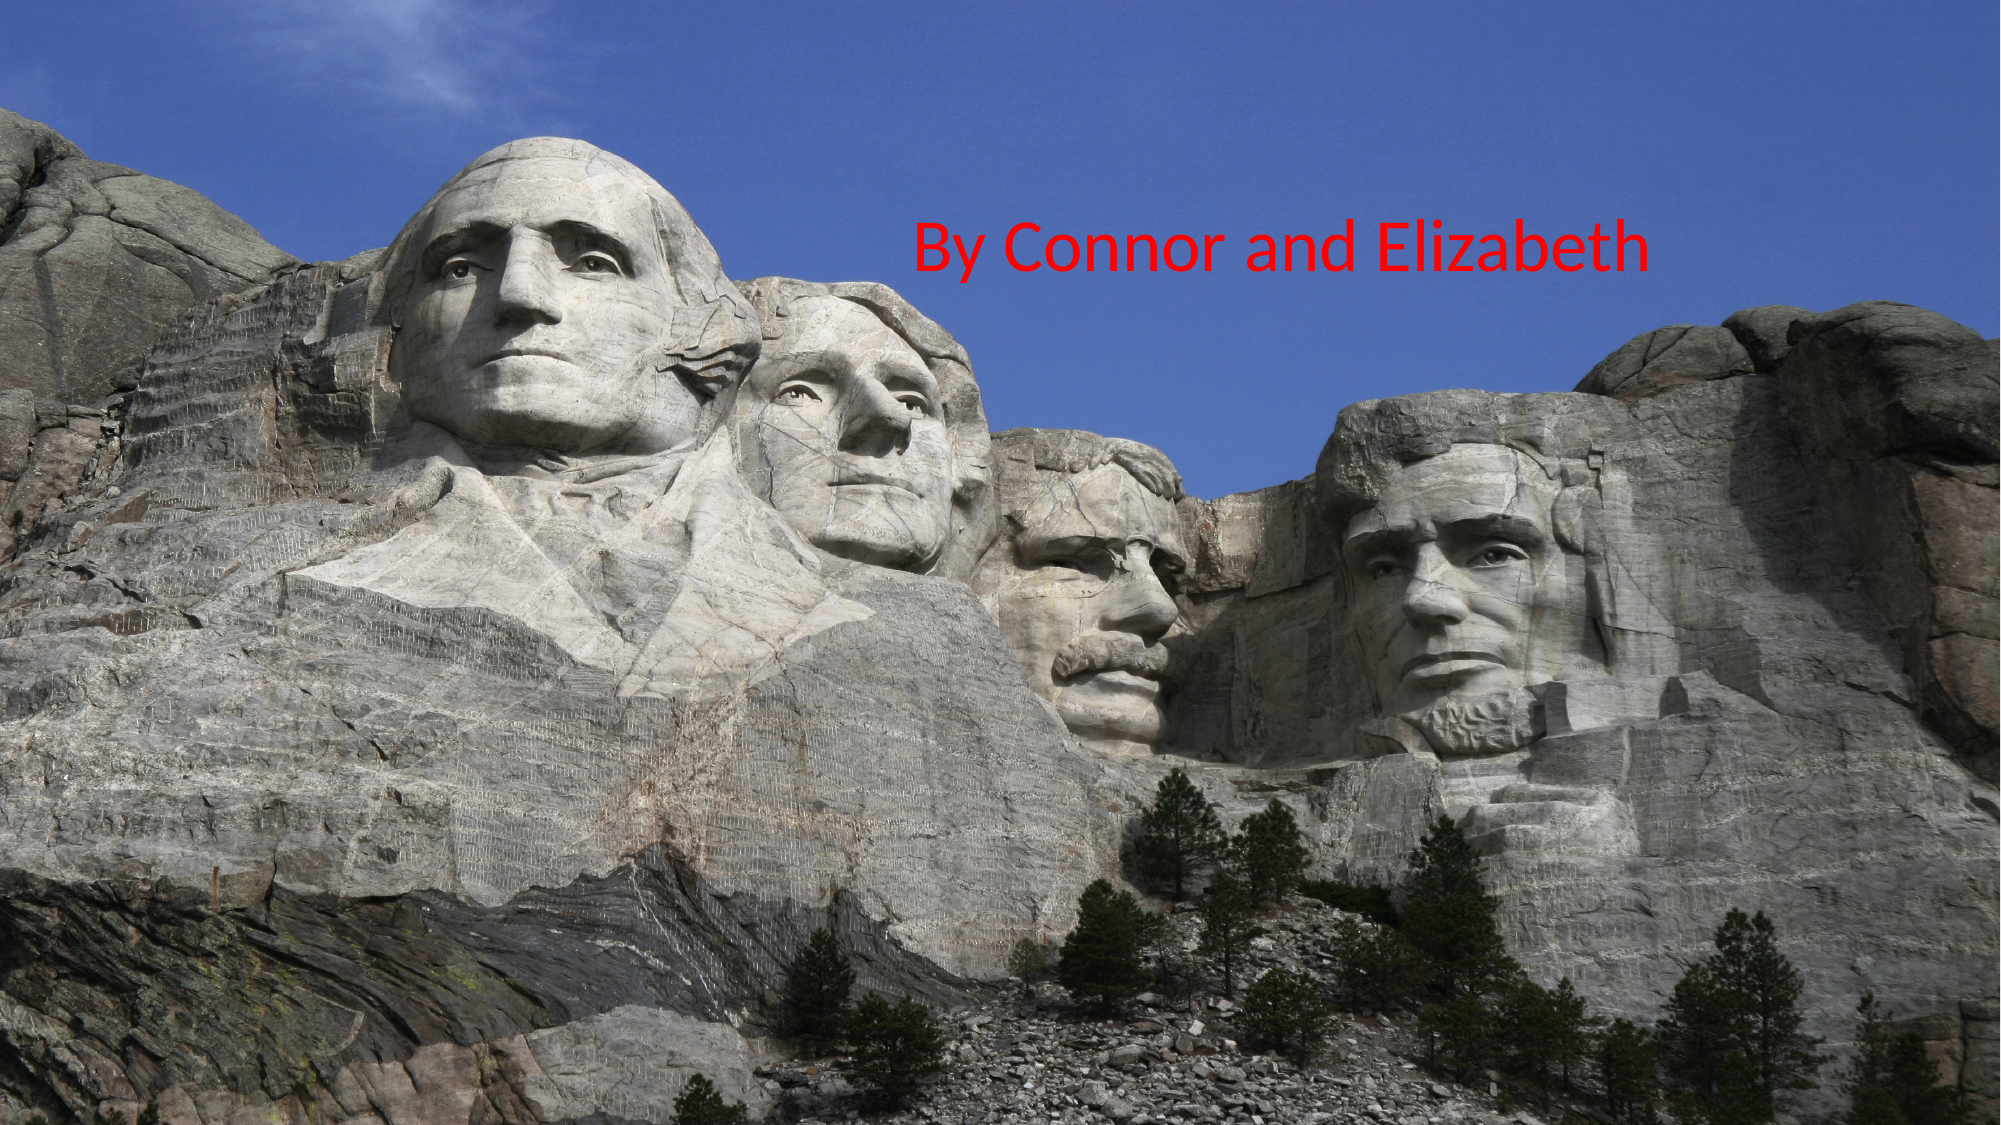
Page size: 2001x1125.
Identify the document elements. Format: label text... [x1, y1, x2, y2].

subtitle By Connor and Elizabeth [532, 199, 2000, 472]
title GEORGE WASHINGTON [532, 0, 2000, 199]
picture [0, 0, 2001, 1125]
